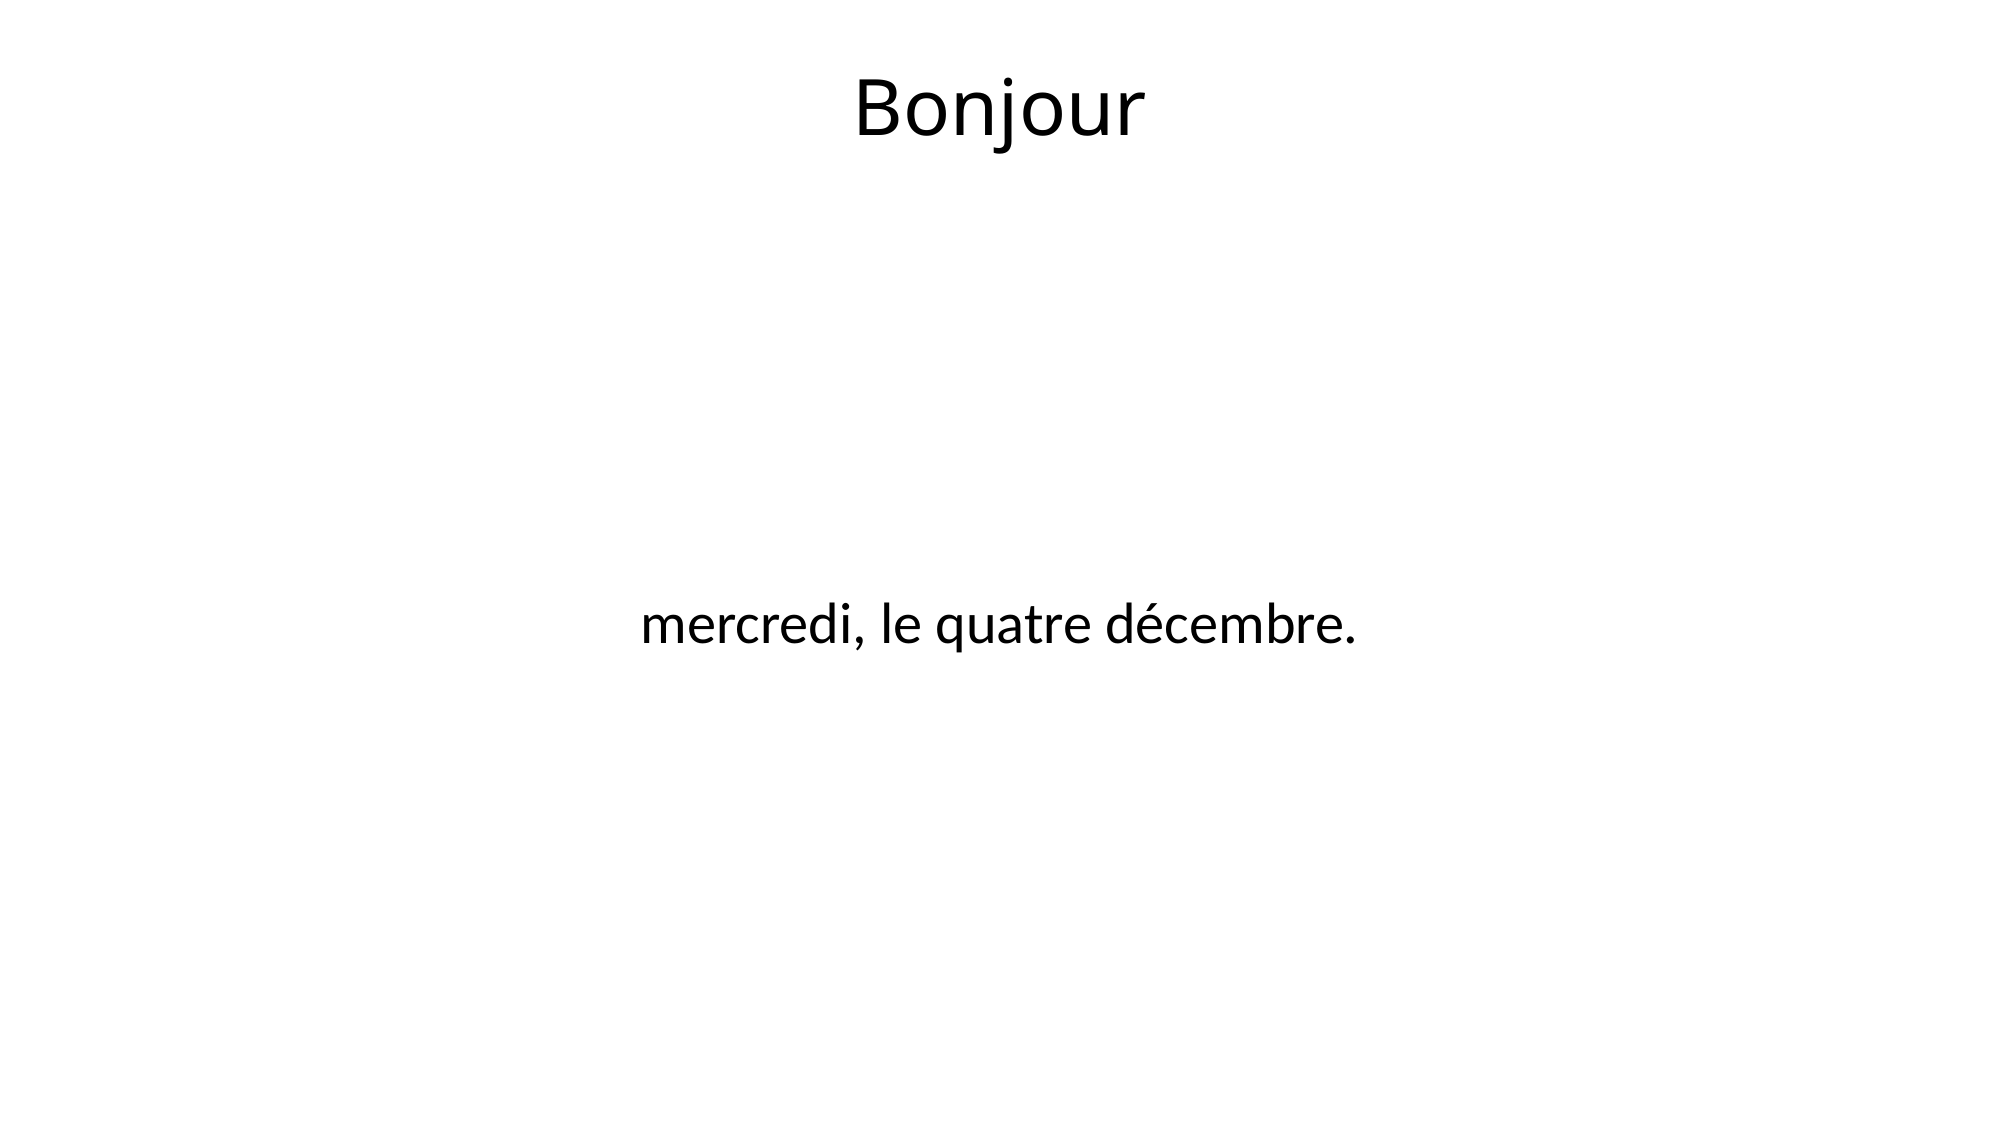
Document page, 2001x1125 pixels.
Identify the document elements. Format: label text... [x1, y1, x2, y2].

title Bonjour [137, 59, 1863, 159]
list mercredi, le quatre décembre. [137, 159, 1863, 1066]
